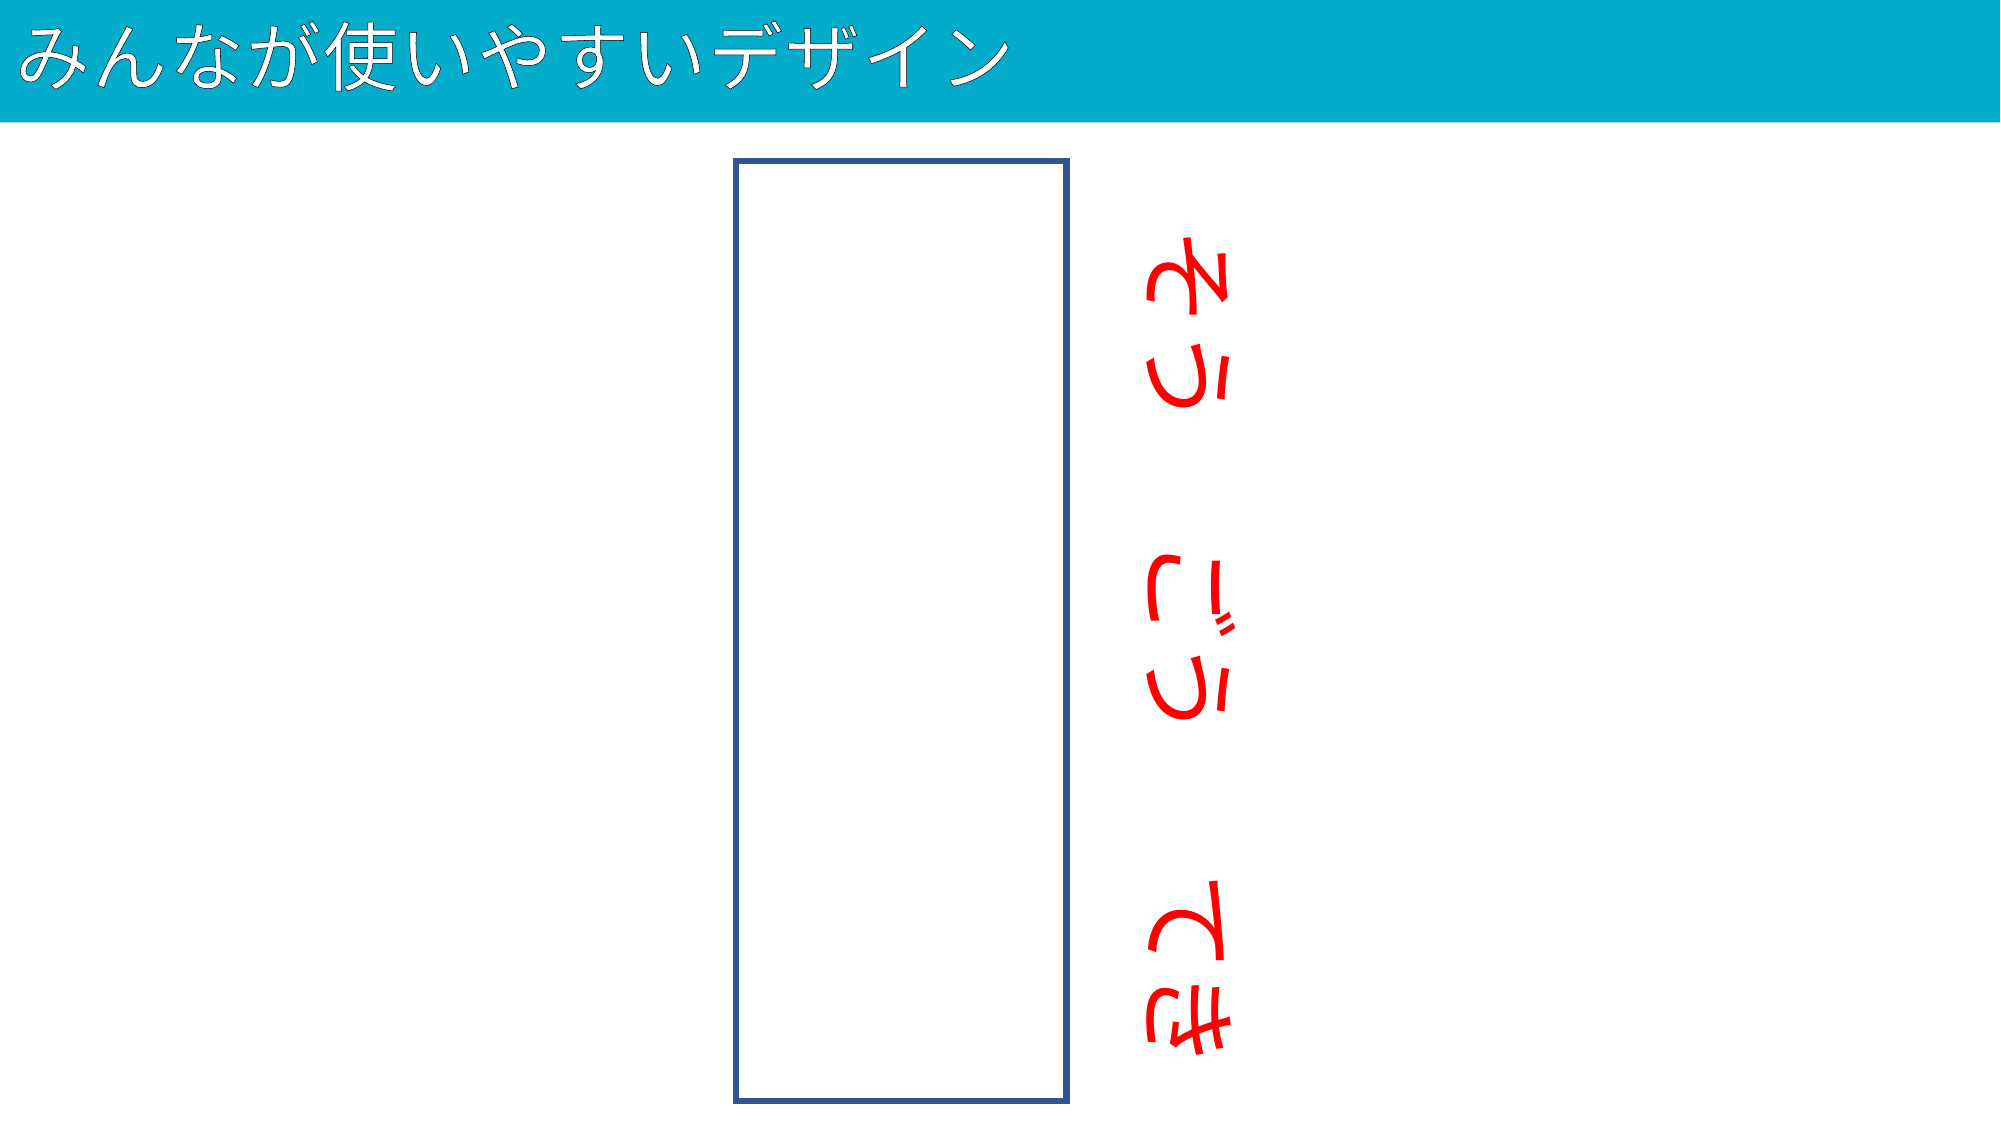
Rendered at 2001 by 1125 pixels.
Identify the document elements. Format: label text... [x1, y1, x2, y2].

text_box 総合的 [698, 147, 1108, 1125]
text_box てき [1107, 858, 1260, 1125]
slide_number 61 [1712, 0, 2000, 123]
text_box ごう [1107, 524, 1260, 767]
text_box そう [1107, 212, 1260, 430]
title みんなが使いやすいデザイン [0, 0, 1712, 123]
text_box [735, 160, 1068, 1102]
